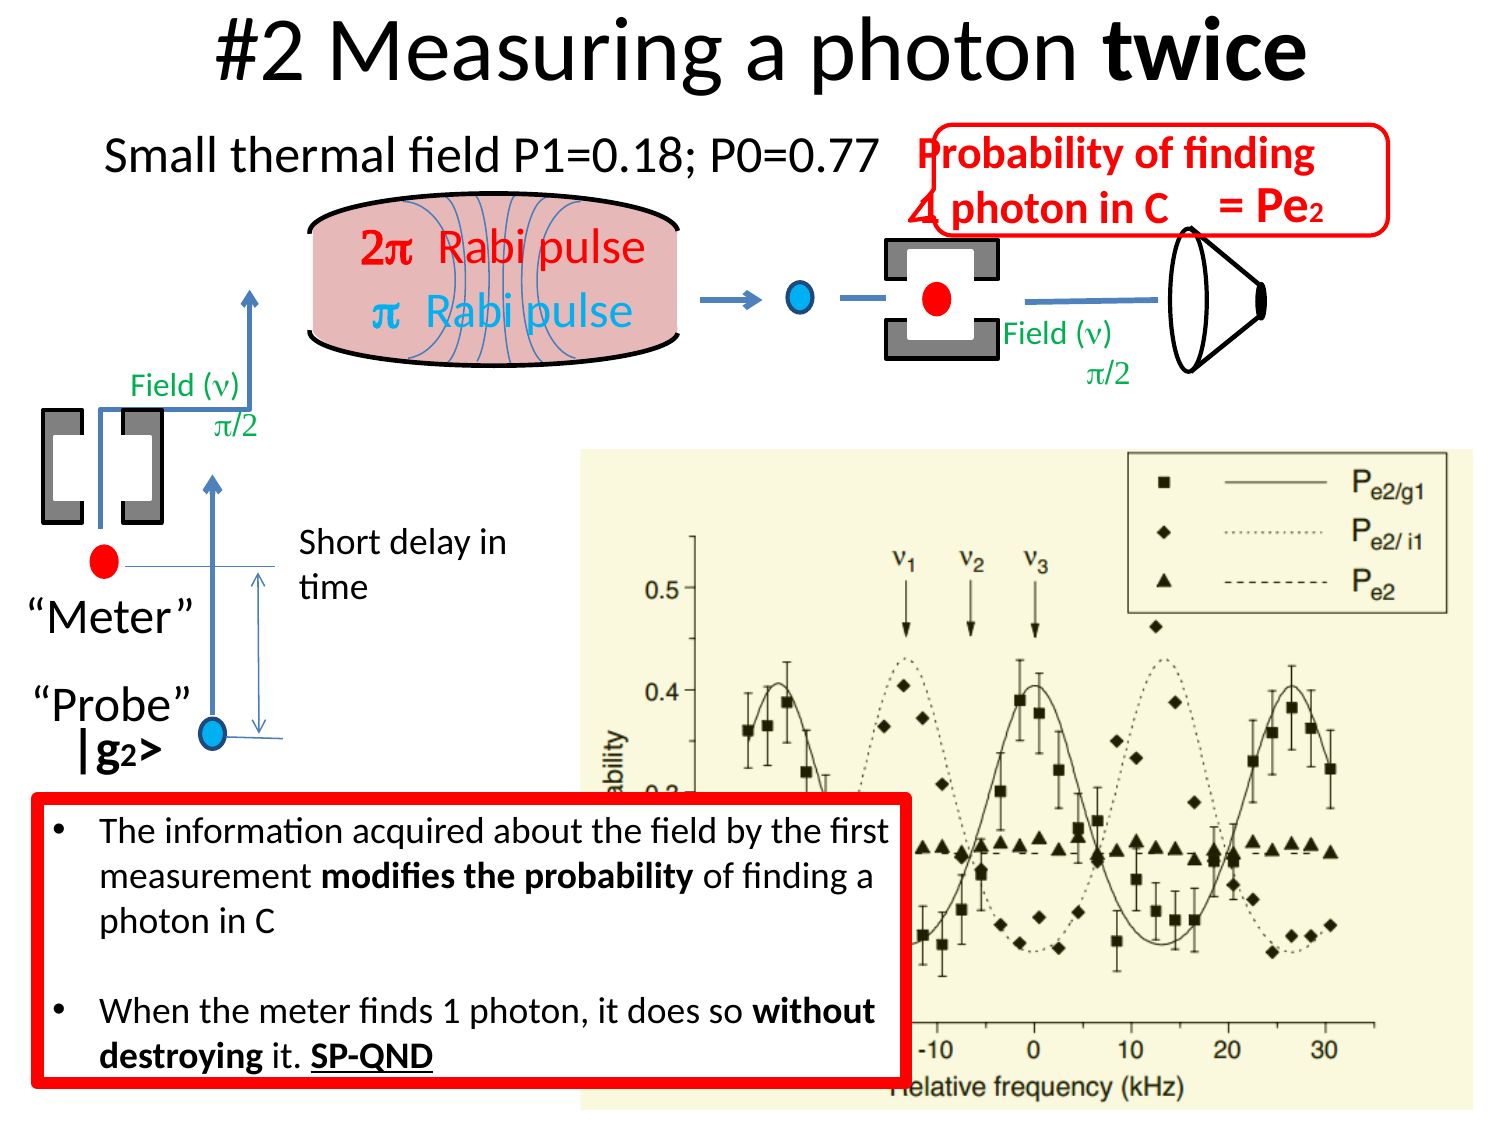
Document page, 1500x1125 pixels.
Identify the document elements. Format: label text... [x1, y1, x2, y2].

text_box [933, 115, 1389, 242]
text_box Small thermal field P1=0.18; P0=0.77 [88, 113, 896, 191]
picture [580, 449, 1474, 1111]
text_box [198, 716, 228, 751]
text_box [1024, 299, 1159, 303]
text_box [1169, 250, 1266, 372]
title #2 Measuring a photon twice [86, 0, 1437, 138]
text_box Short delay in time [284, 509, 523, 615]
text_box [89, 544, 119, 576]
text_box The information acquired about the field by the first measurement modifies the probability of finding a photon in C When the meter finds 1 photon, it does so without destroying it. SP-QND [35, 796, 575, 1085]
text_box “Meter” [10, 576, 208, 652]
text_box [55, 334, 295, 485]
text_box [785, 280, 815, 315]
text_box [312, 192, 678, 372]
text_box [885, 239, 1138, 401]
text_box “Probe” [15, 664, 208, 739]
text_box |g2> [55, 739, 178, 784]
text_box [43, 355, 266, 523]
